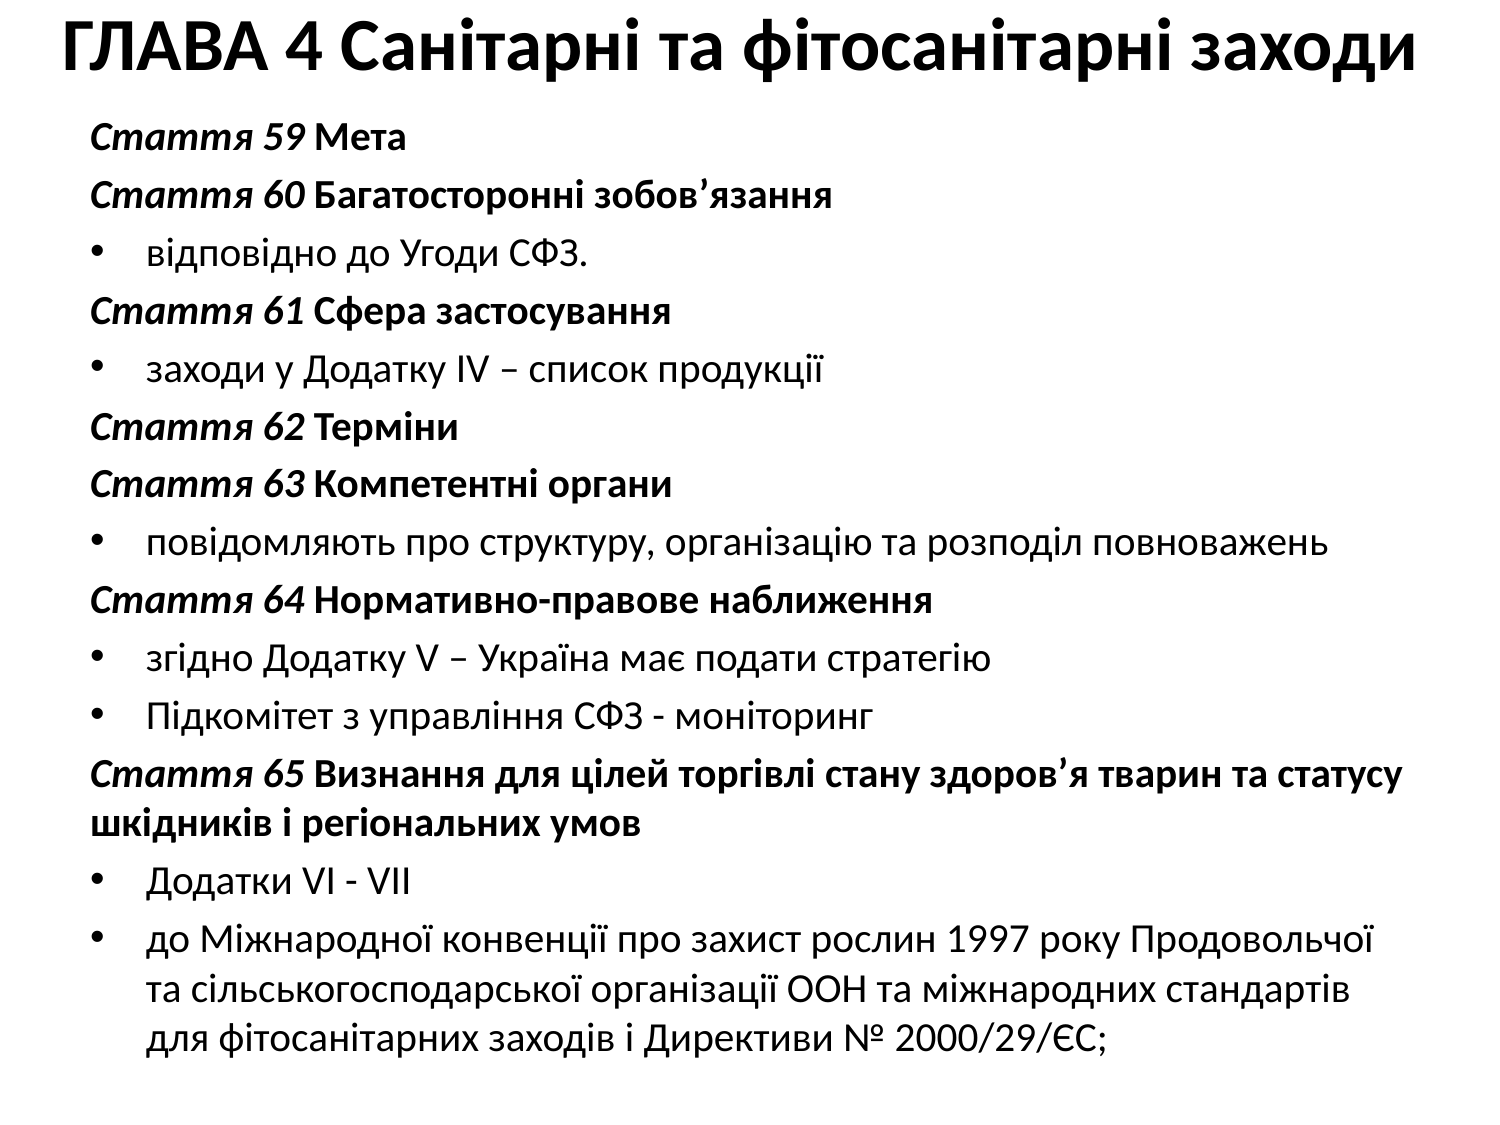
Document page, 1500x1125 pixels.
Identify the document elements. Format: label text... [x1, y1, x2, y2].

list Стаття 59 Мета Стаття 60 Багатосторонні зобов’язання відповідно до Угоди СФЗ. Стаття 61 Сфера застосування заходи у Додатку IV – список продукції Стаття 62 Терміни Стаття 63 Компетентні органи повідомляють про структуру, організацію та розподіл повноважень Стаття 64 Нормативно-правове наближення згідно Додатку V – Україна має подати стратегію Підкомітет з управління СФЗ - моніторинг Стаття 65 Визнання для цілей торгівлі стану здоров’я тварин та статусу шкідників і регіональних умов Додатки VІ - VІІ до Міжнародної конвенції про захист рослин 1997 року Продовольчої та сільськогосподарської організації ООН та міжнародних стандартів для фітосанітарних заходів і Директиви № 2000/29/ЄC; [75, 101, 1425, 1094]
title ГЛАВА 4 Санітарні та фітосанітарні заходи [0, 45, 1500, 126]
